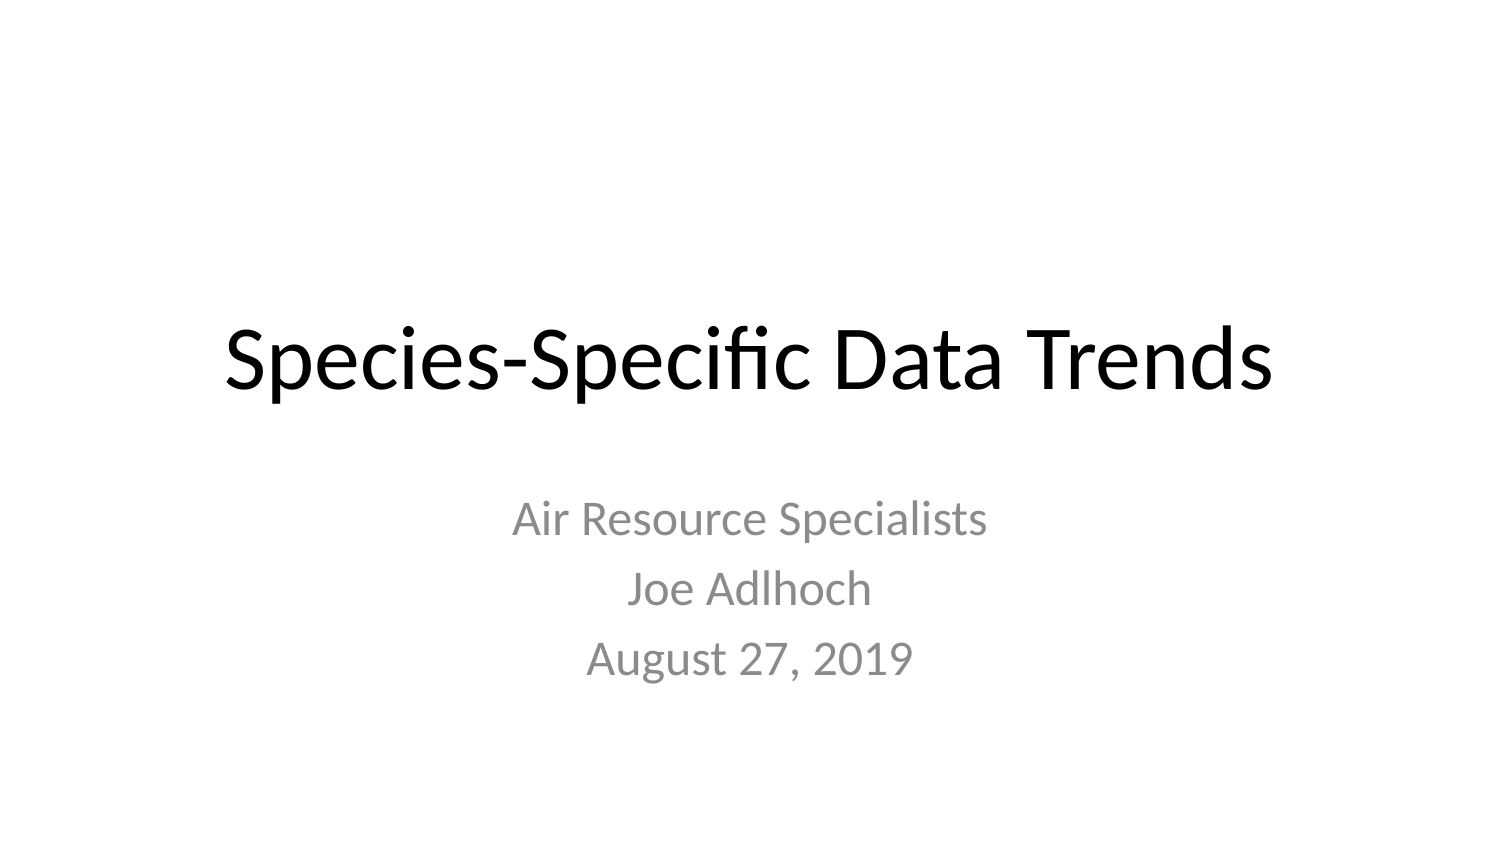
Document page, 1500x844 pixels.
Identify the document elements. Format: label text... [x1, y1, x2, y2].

title Species-Specific Data Trends [112, 262, 1388, 443]
subtitle Air Resource Specialists Joe Adlhoch August 27, 2019 [225, 478, 1275, 694]
